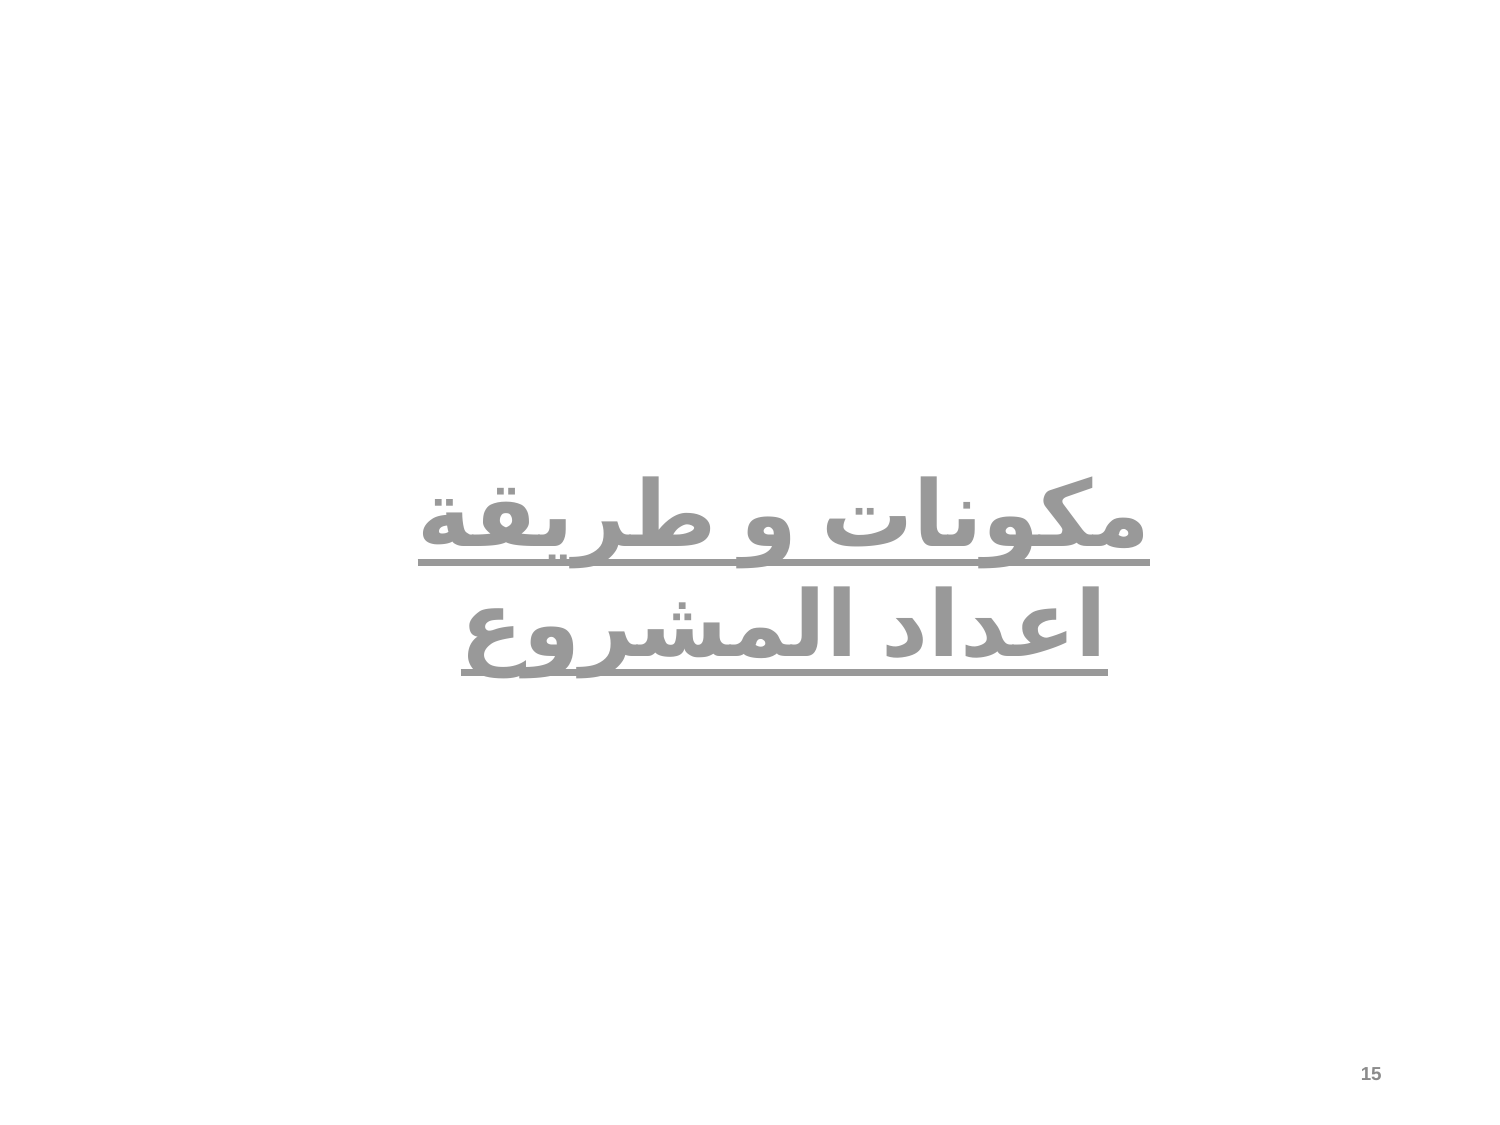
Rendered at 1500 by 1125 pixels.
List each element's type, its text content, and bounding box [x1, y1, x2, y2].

slide_number 15 [1059, 1042, 1397, 1103]
text_box مكونات و طريقة اعداد المشروع [317, 471, 1251, 659]
